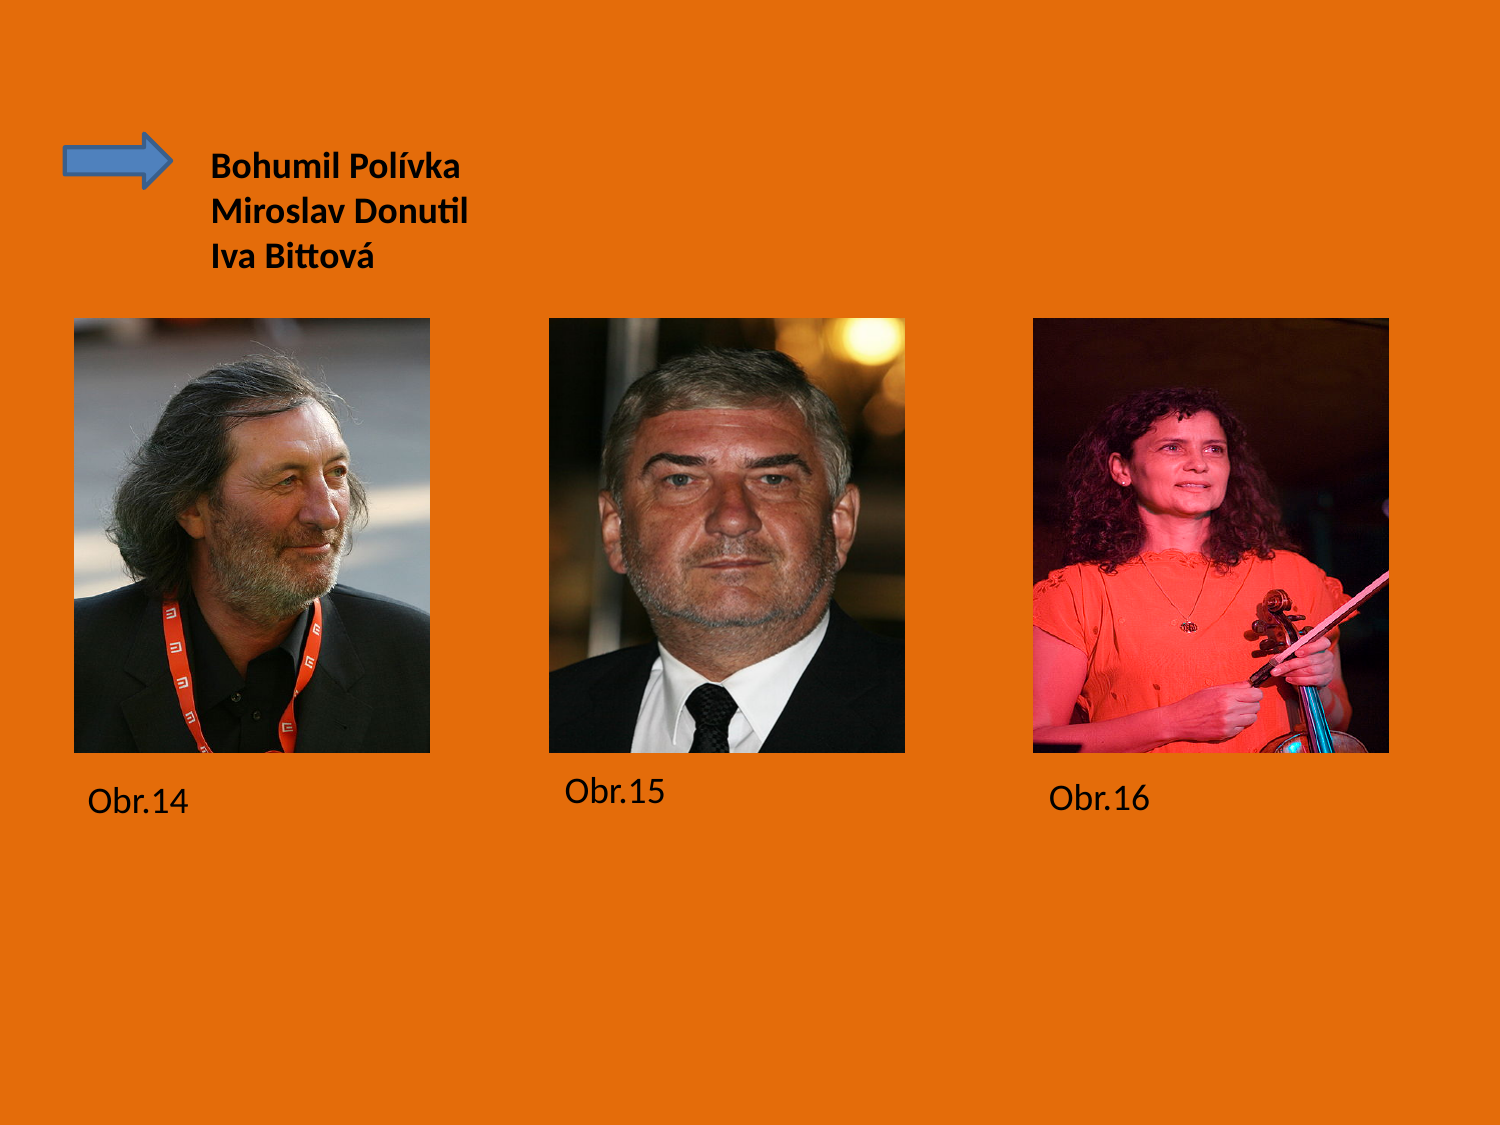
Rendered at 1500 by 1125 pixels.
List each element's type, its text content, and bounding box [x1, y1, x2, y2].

text_box Obr.16 [1034, 765, 1166, 826]
picture [548, 318, 905, 753]
picture [74, 318, 430, 753]
text_box Obr.15 [549, 761, 681, 818]
text_box Obr.14 [72, 768, 204, 829]
text_box [62, 131, 174, 190]
picture [1033, 318, 1389, 753]
text_box Bohumil Polívka Miroslav Donutil Iva Bittová [195, 133, 485, 284]
